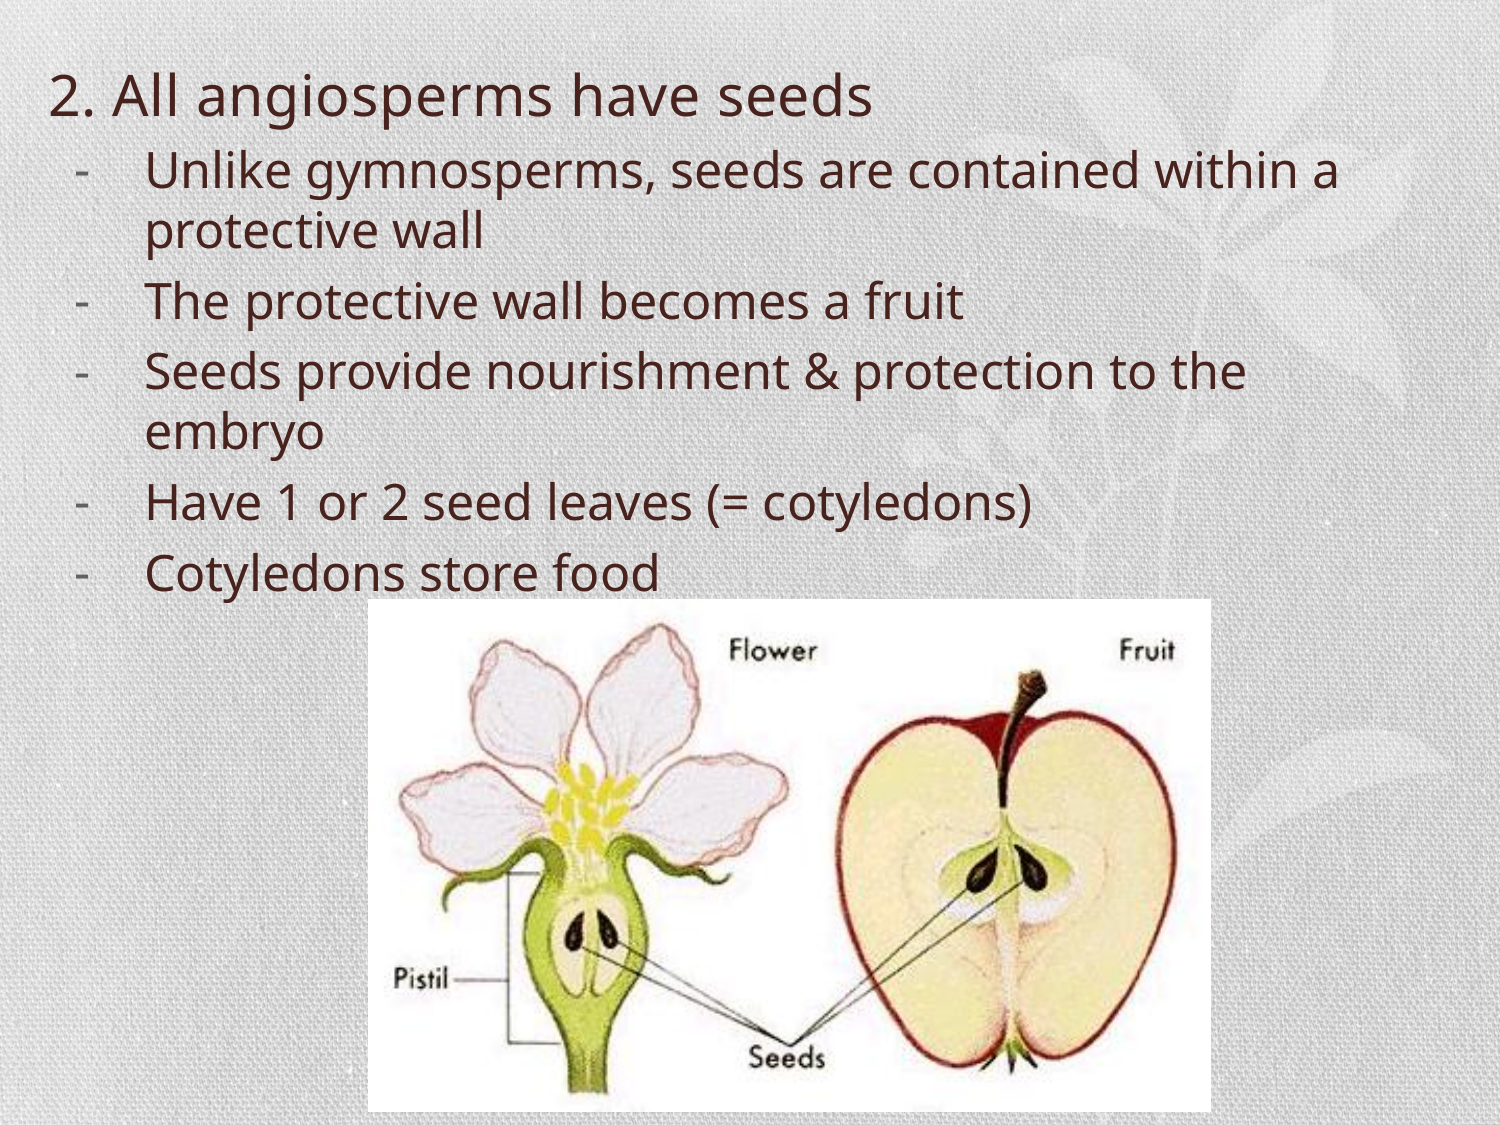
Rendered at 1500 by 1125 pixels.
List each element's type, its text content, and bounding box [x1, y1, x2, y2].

list 2. All angiosperms have seeds Unlike gymnosperms, seeds are contained within a protective wall The protective wall becomes a fruit Seeds provide nourishment & protection to the embryo Have 1 or 2 seed leaves (= cotyledons) Cotyledons store food [33, 51, 1455, 613]
picture [368, 598, 1211, 1112]
